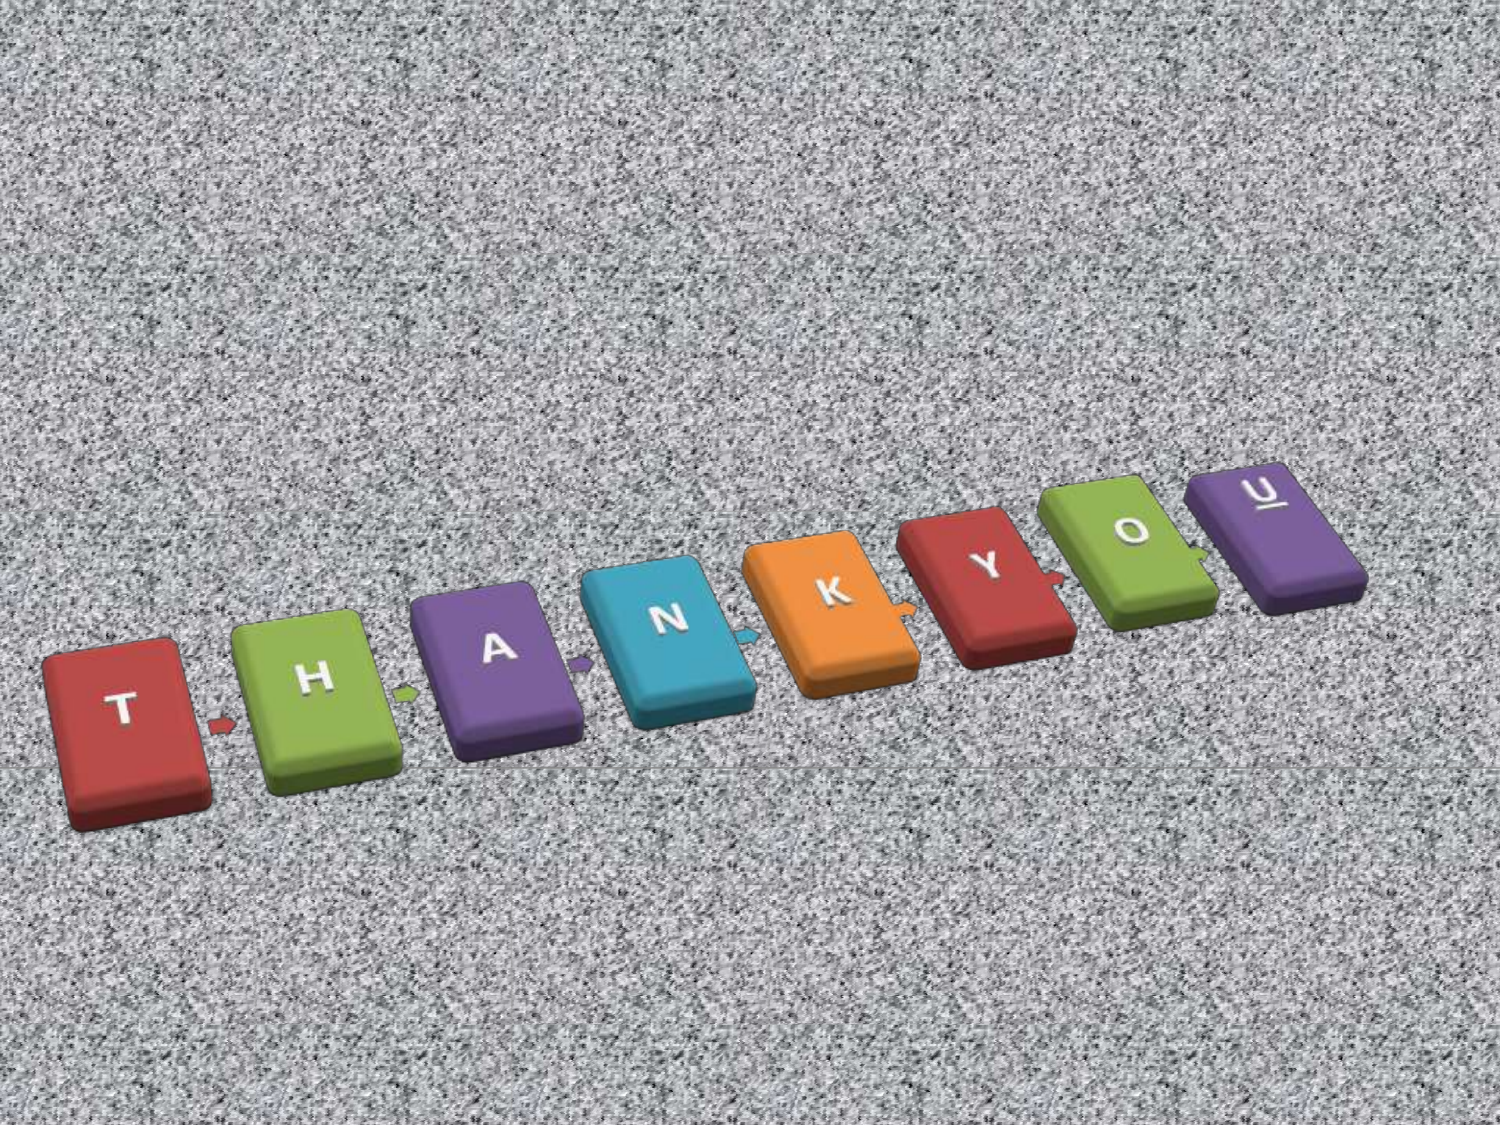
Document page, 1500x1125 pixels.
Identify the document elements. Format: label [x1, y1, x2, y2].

text_box [0, 0, 1500, 1125]
text_box [13, 435, 1397, 863]
